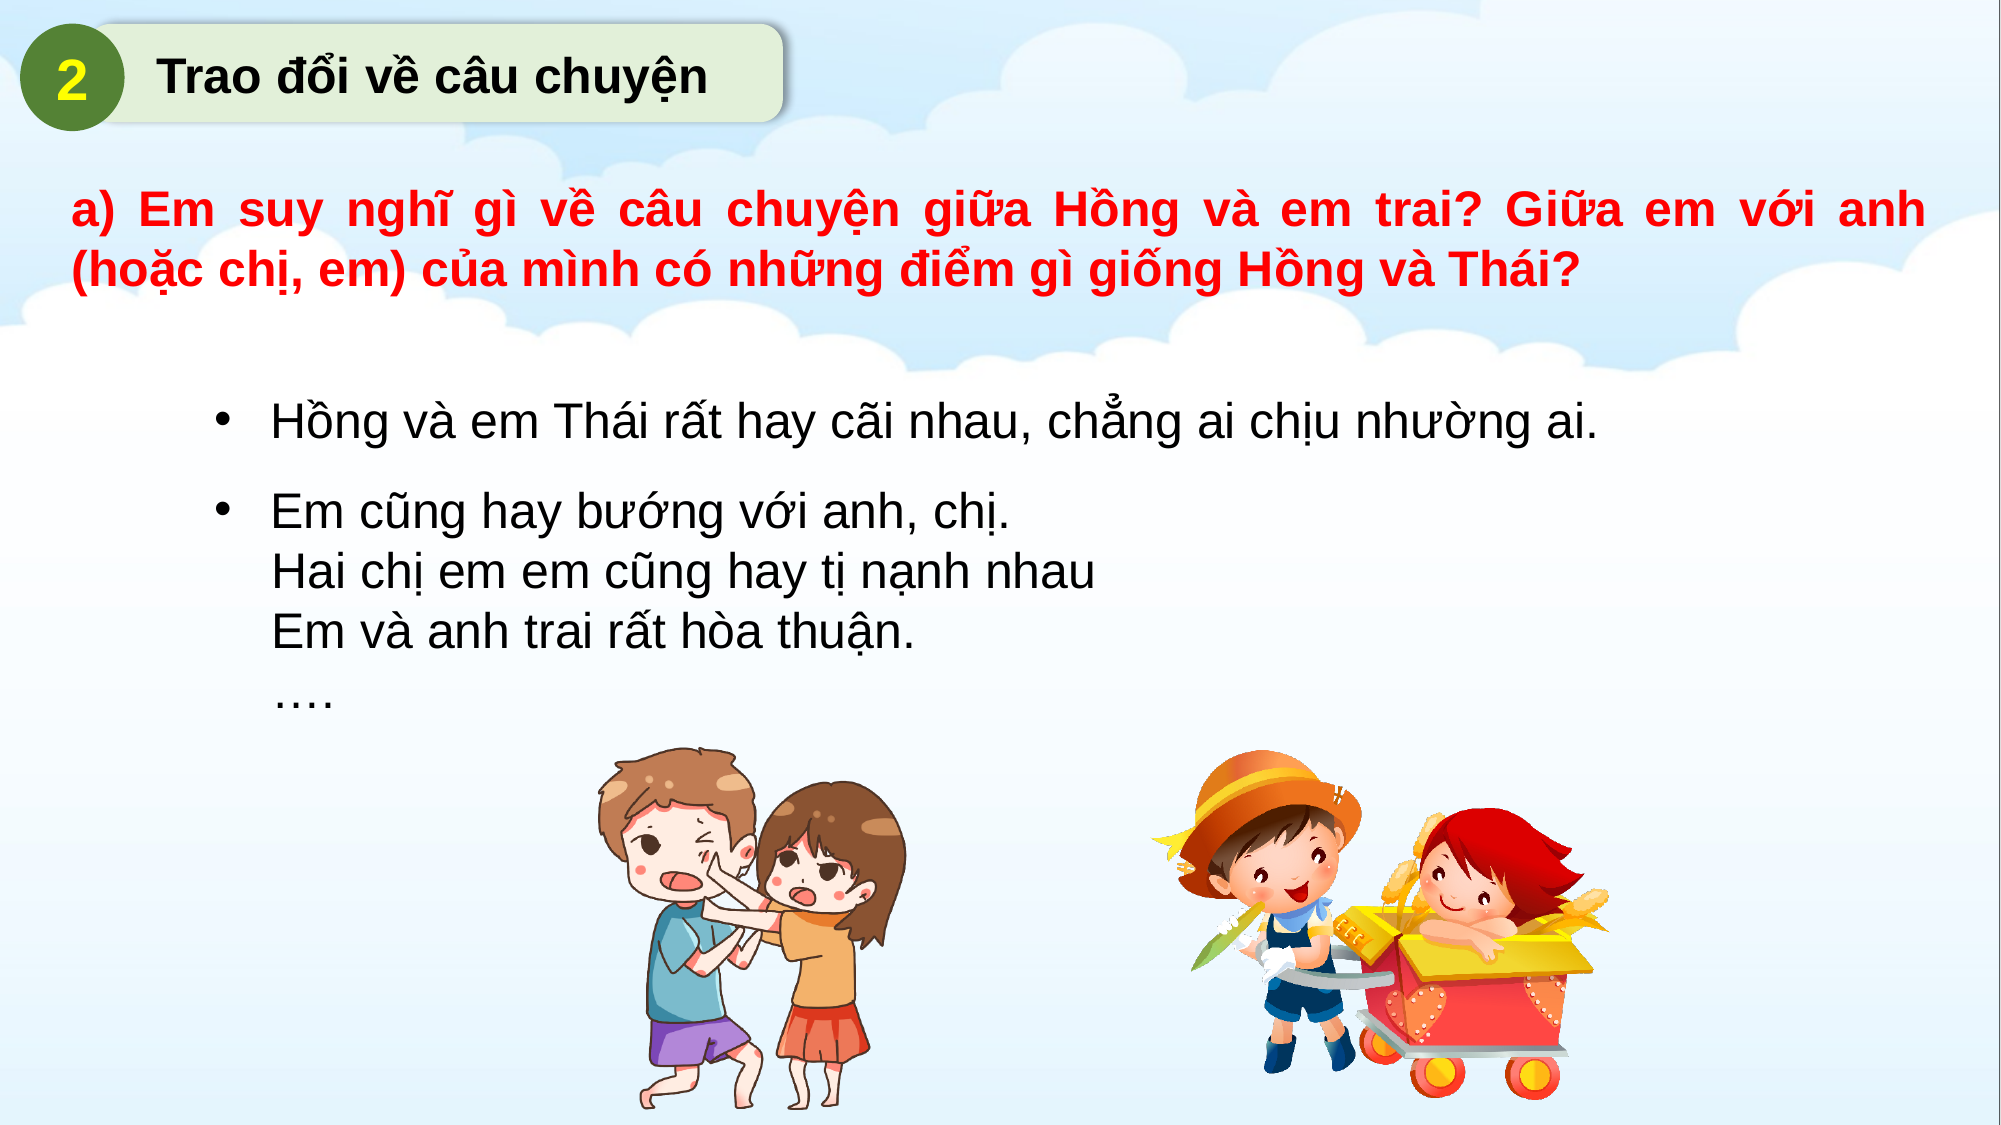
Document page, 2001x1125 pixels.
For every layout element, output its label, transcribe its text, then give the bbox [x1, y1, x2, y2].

text_box a) Em suy nghĩ gì về câu chuyện giữa Hồng và em trai? Giữa em với anh (hoặc chị, em) của mình có những điểm gì giống Hồng và Thái? [56, 168, 1944, 304]
picture [0, 0, 2001, 1125]
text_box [20, 23, 783, 132]
text_box Hồng và em Thái rất hay cãi nhau, chẳng ai chịu nhường ai. Em cũng hay bướng với anh, chị. Hai chị em em cũng hay tị nạnh nhau Em và anh trai rất hòa thuận. …. [199, 351, 1766, 726]
